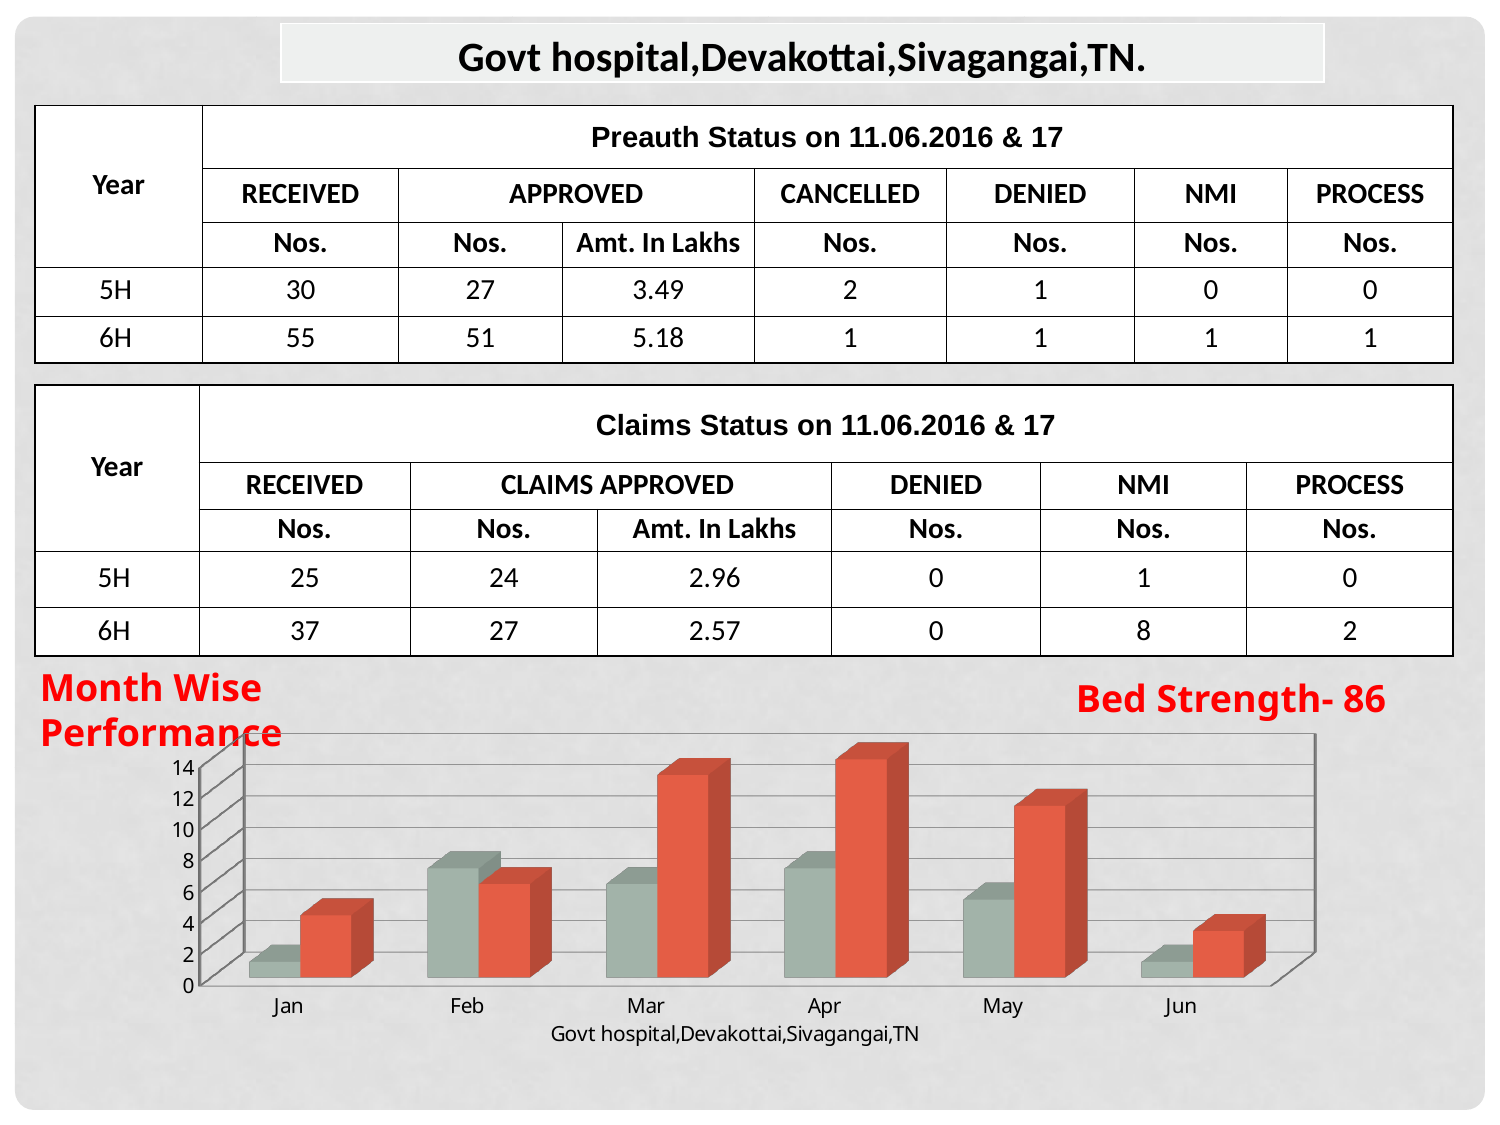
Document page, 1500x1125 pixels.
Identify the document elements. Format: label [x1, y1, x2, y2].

table_cell [947, 223, 1134, 267]
table_cell [203, 169, 398, 222]
table_cell [1247, 608, 1452, 655]
table_cell [1288, 169, 1452, 222]
table_header [36, 386, 199, 551]
table_cell [36, 608, 199, 655]
table_cell [399, 268, 562, 316]
table_cell [832, 510, 1040, 551]
table_cell [755, 169, 946, 222]
table_cell [203, 268, 398, 316]
text_box [24, 656, 525, 761]
table_cell [36, 268, 202, 316]
table_cell [598, 608, 831, 655]
table_cell [755, 317, 946, 362]
table_cell [947, 317, 1134, 362]
text_box [1061, 667, 1402, 726]
table_cell [411, 552, 597, 607]
table_header [282, 24, 1323, 81]
table_cell [1247, 510, 1452, 551]
table_cell [755, 268, 946, 316]
table_cell [36, 317, 202, 362]
table_cell [1041, 552, 1246, 607]
table_cell [1041, 608, 1246, 655]
table_cell [1135, 169, 1287, 222]
table_header [203, 106, 1452, 168]
table_cell [1135, 317, 1287, 362]
table_cell [832, 608, 1040, 655]
table_cell [755, 223, 946, 267]
table_cell [200, 552, 410, 607]
table_cell [36, 552, 199, 607]
table_cell [1041, 463, 1246, 509]
table_cell [1288, 223, 1452, 267]
table_cell [563, 268, 754, 316]
table_cell [411, 510, 597, 551]
table_cell [399, 169, 754, 222]
table_cell [598, 552, 831, 607]
table_cell [563, 317, 754, 362]
chart [34, 726, 1454, 1055]
table_header [200, 386, 1452, 462]
table_cell [203, 317, 398, 362]
table_cell [411, 608, 597, 655]
table_cell [1135, 268, 1287, 316]
table_cell [200, 463, 410, 509]
table_cell [203, 223, 398, 267]
table_header [36, 106, 202, 267]
table_cell [200, 510, 410, 551]
table_cell [1247, 463, 1452, 509]
table_cell [947, 268, 1134, 316]
table_cell [1041, 510, 1246, 551]
table_cell [563, 223, 754, 267]
table_cell [947, 169, 1134, 222]
table_cell [399, 223, 562, 267]
table_cell [598, 510, 831, 551]
table_cell [200, 608, 410, 655]
table_cell [1247, 552, 1452, 607]
table_cell [832, 552, 1040, 607]
table_cell [399, 317, 562, 362]
table_cell [1288, 268, 1452, 316]
table_cell [832, 463, 1040, 509]
table_cell [1135, 223, 1287, 267]
table_cell [1288, 317, 1452, 362]
table_cell [411, 463, 831, 509]
